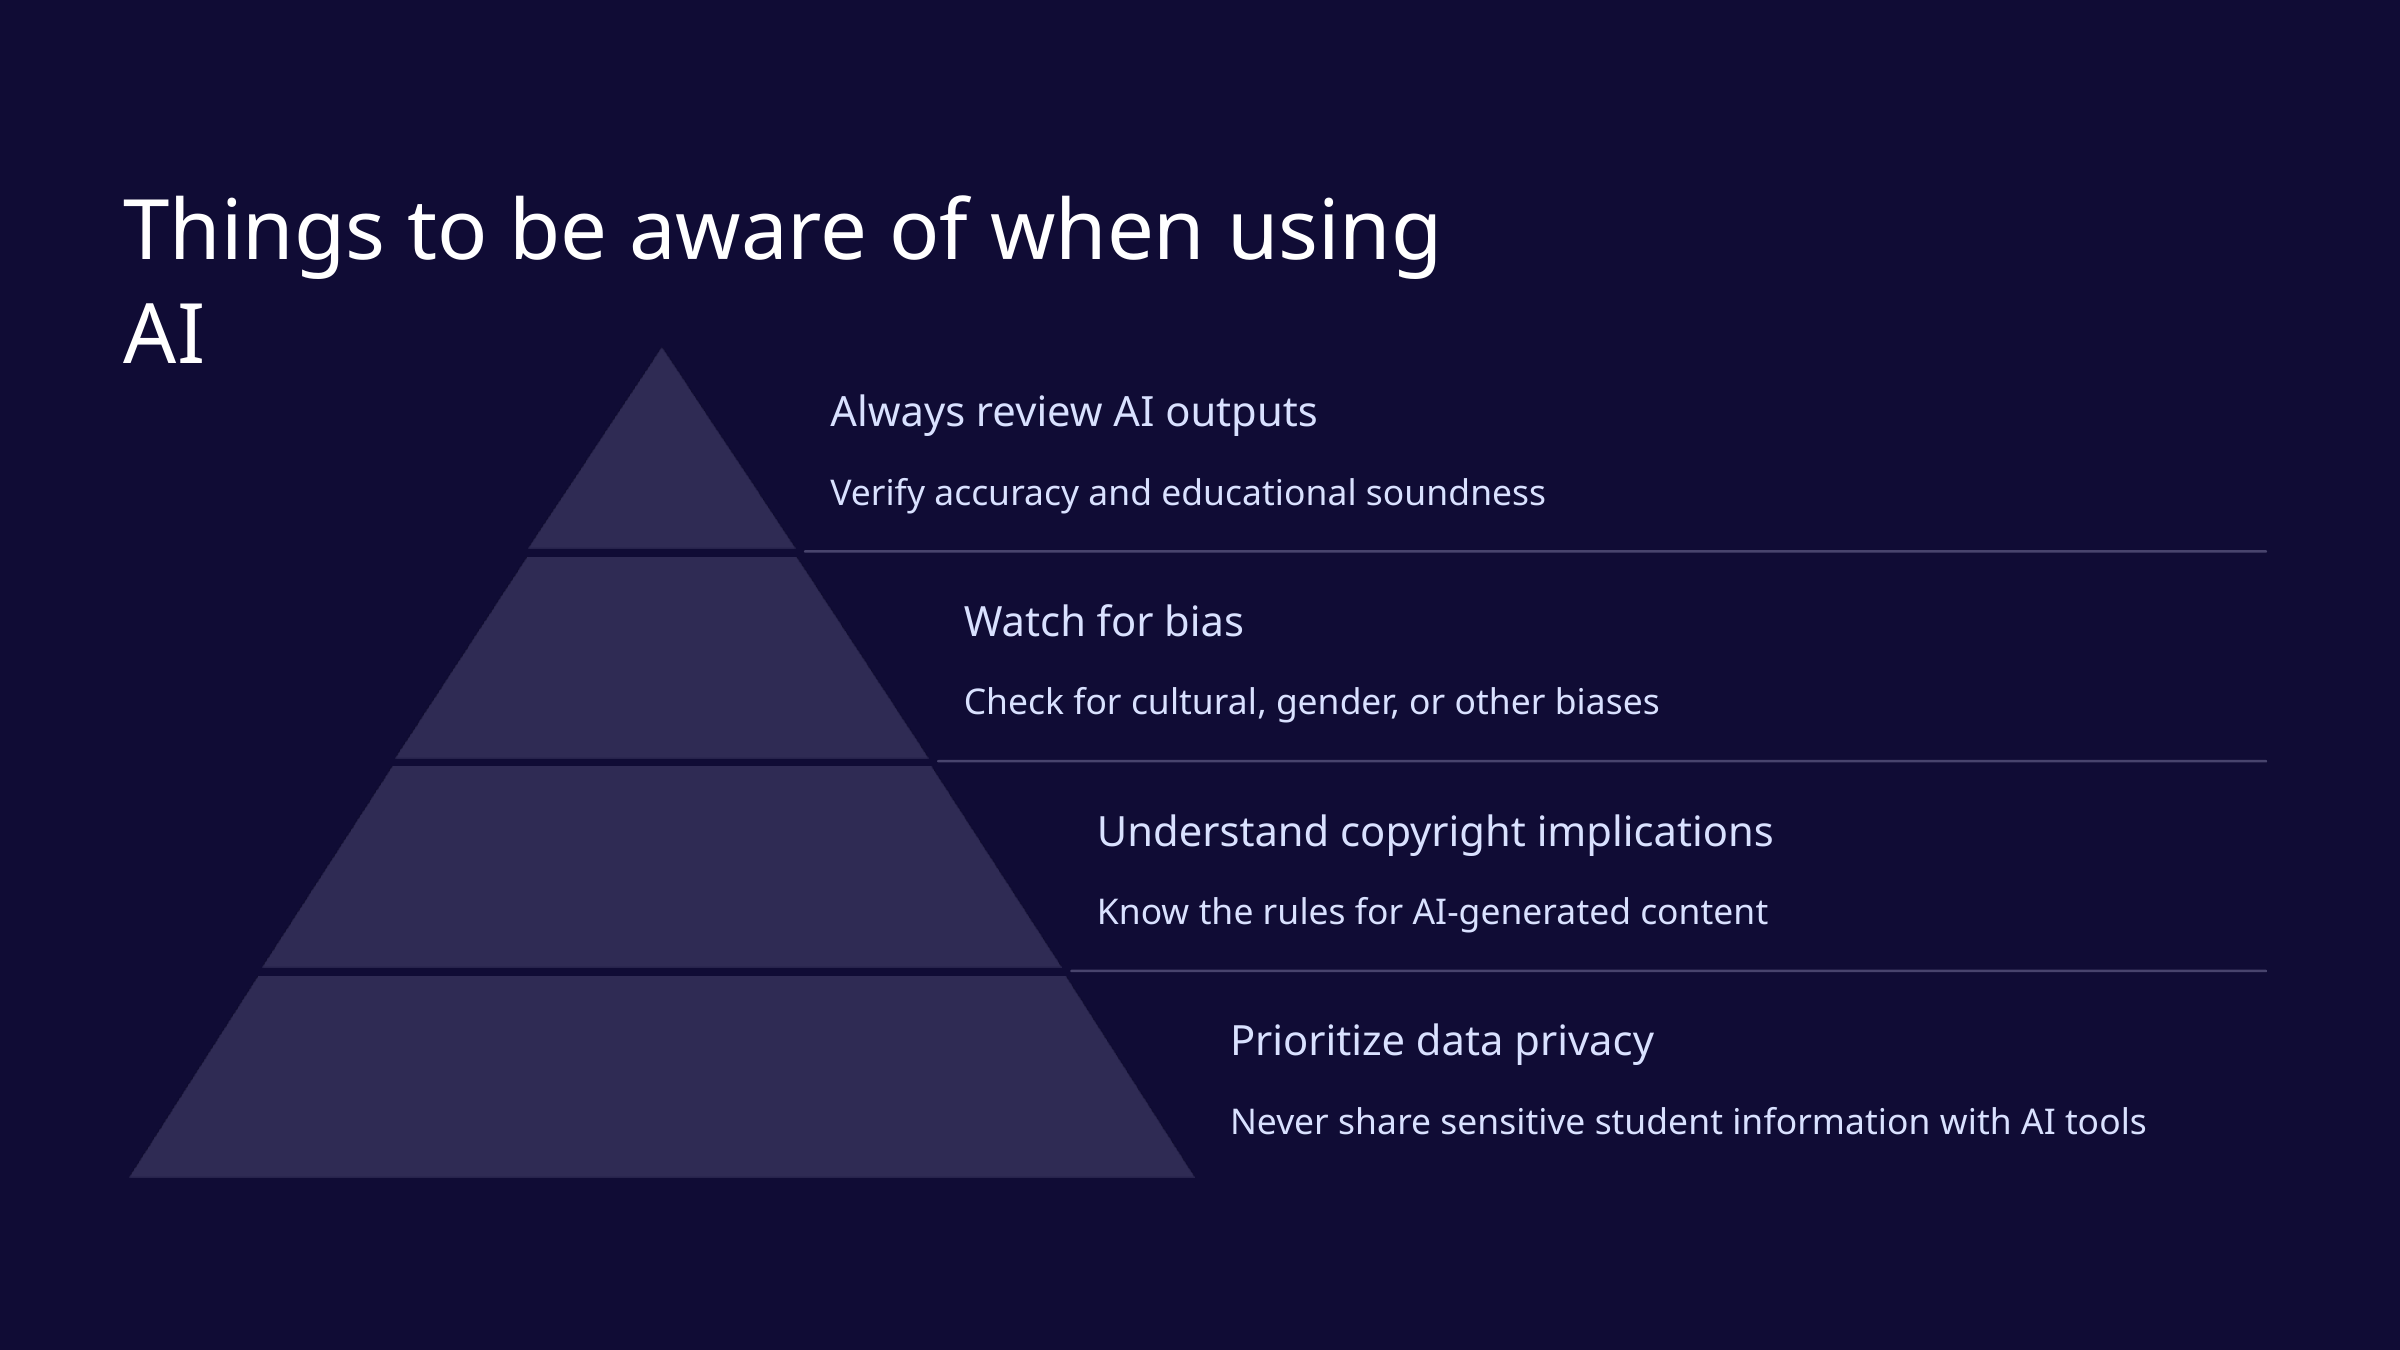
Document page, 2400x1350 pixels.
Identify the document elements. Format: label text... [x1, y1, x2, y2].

text_box [937, 759, 2268, 763]
text_box Check for cultural, gender, or other biases [963, 665, 1658, 723]
text_box Verify accuracy and educational soundness [830, 456, 1544, 513]
picture [129, 976, 1195, 1178]
text_box Watch for bias [963, 592, 1381, 645]
title Things to be aware of when using AI [124, 172, 1465, 277]
text_box Always review AI outputs [830, 382, 1294, 435]
picture [395, 557, 929, 759]
text_box Know the rules for AI-generated content [1096, 875, 1761, 933]
picture [262, 766, 1062, 968]
text_box Understand copyright implications [1096, 802, 1744, 855]
text_box Never share sensitive student information with AI tools [1230, 1085, 2146, 1143]
text_box Prioritize data privacy [1230, 1012, 1647, 1065]
text_box [1070, 969, 2268, 973]
picture [528, 347, 796, 549]
